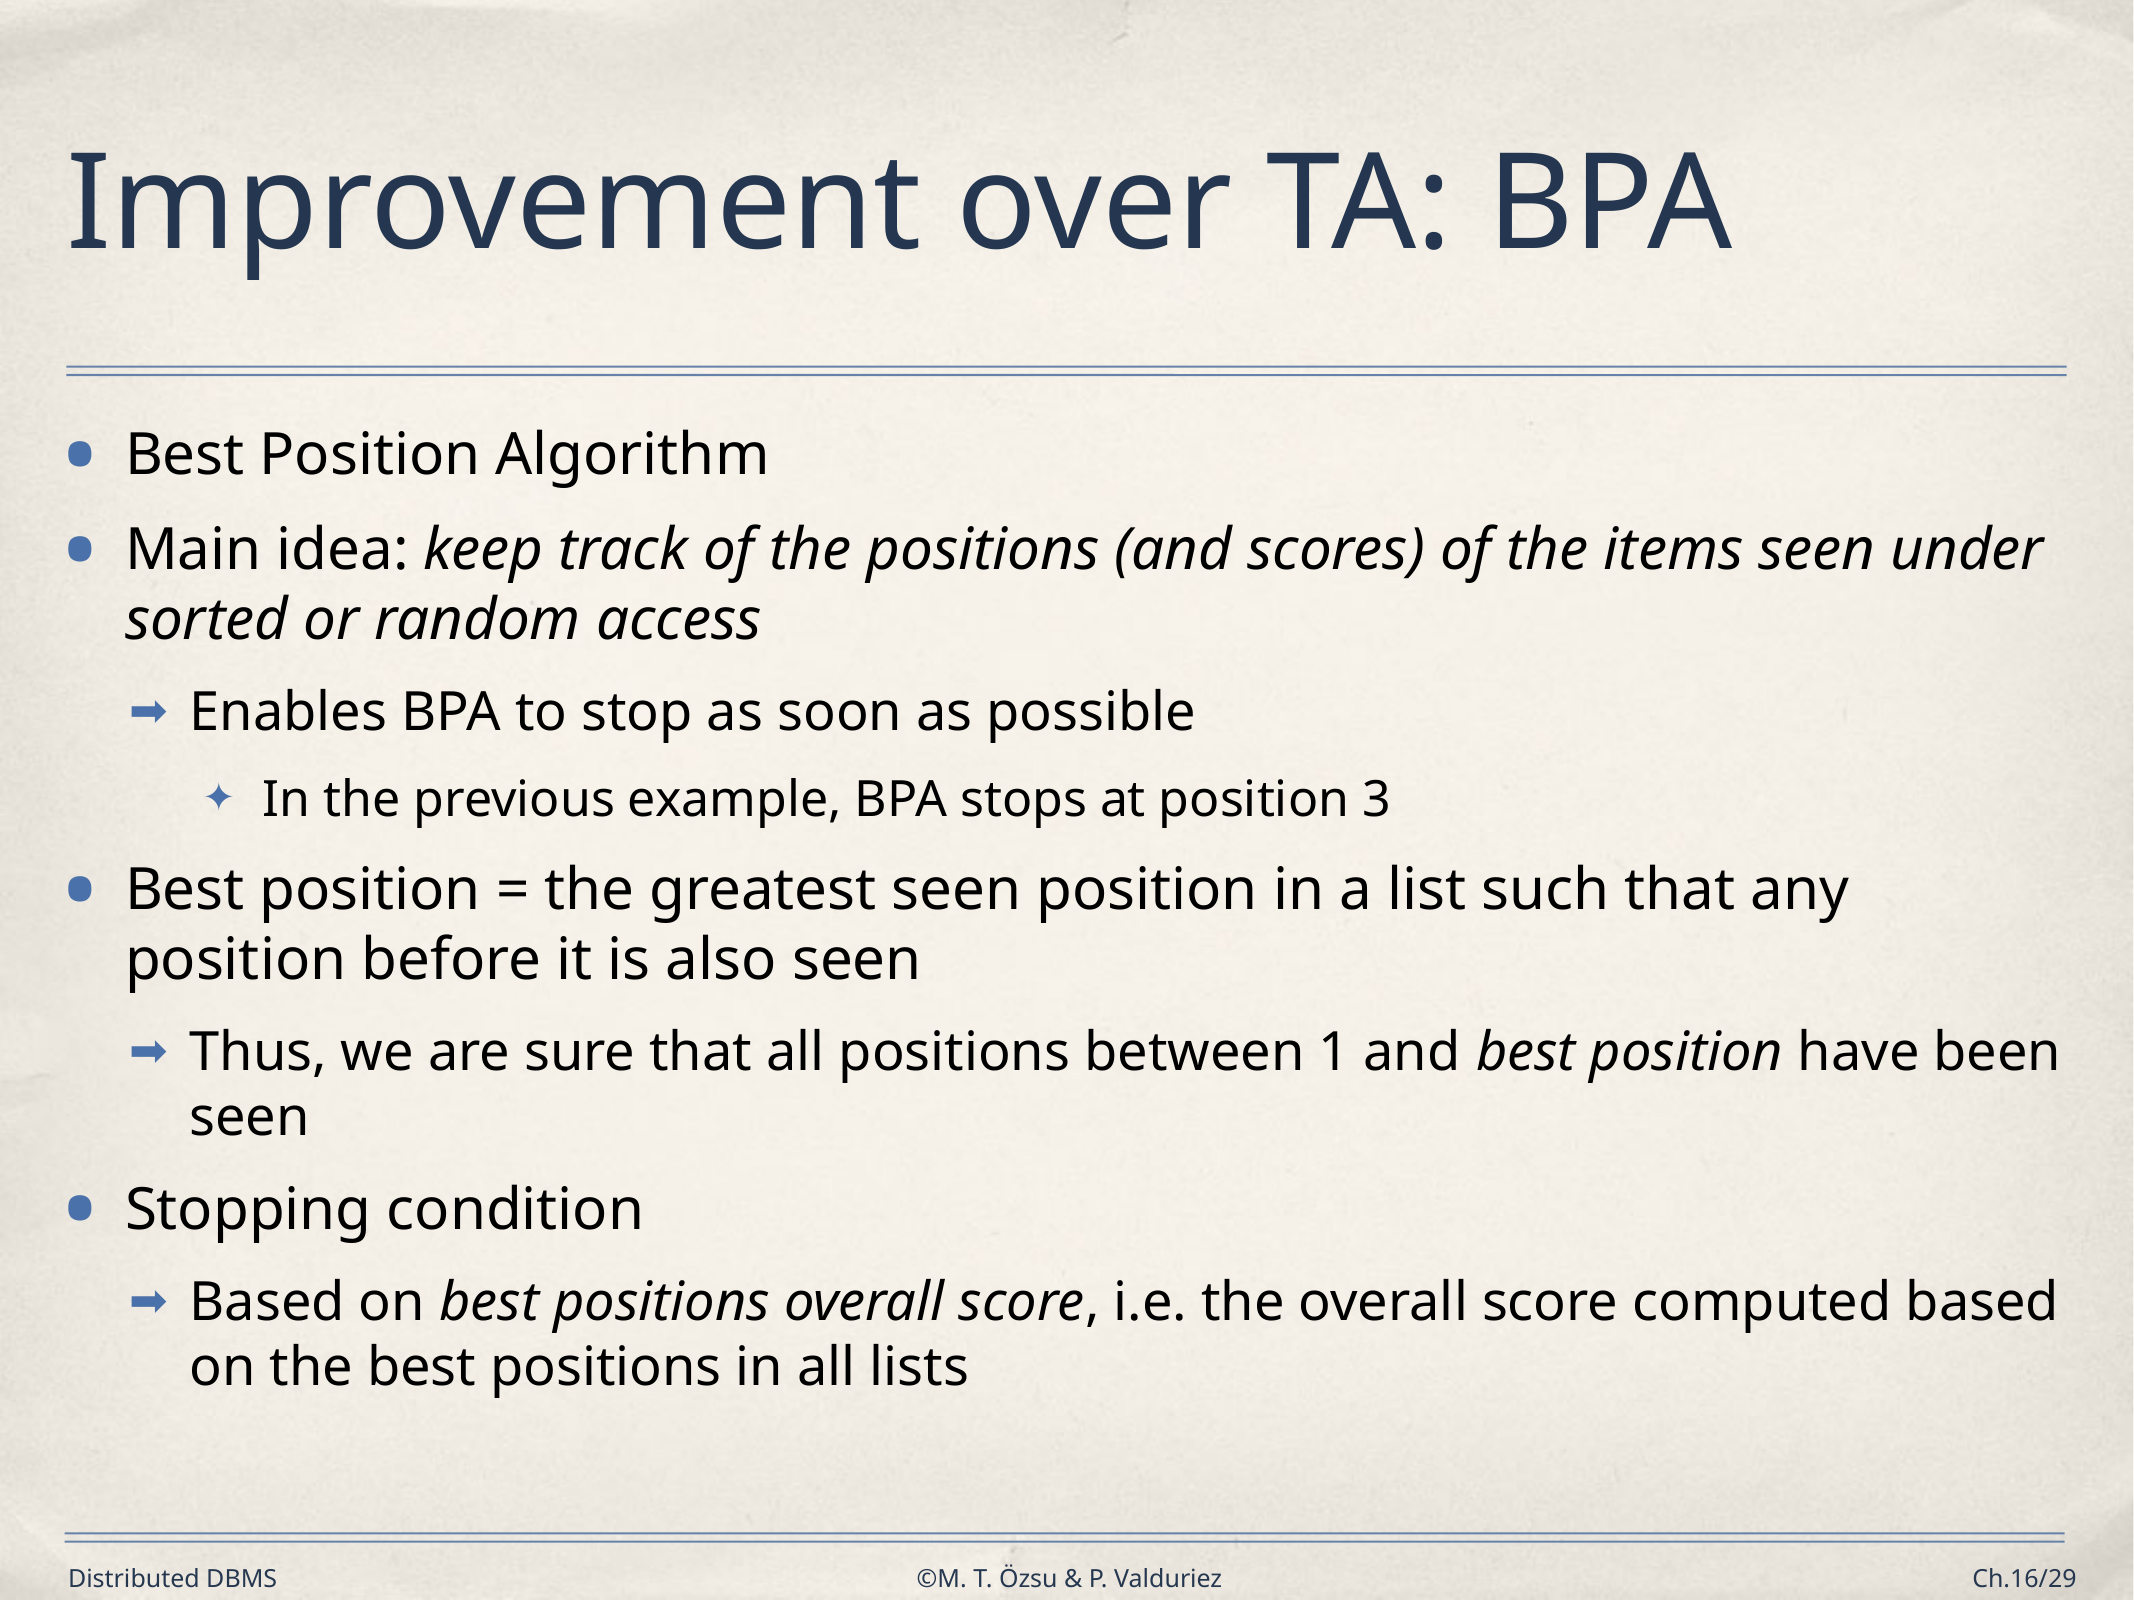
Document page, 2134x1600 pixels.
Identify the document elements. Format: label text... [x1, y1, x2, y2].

list Best Position Algorithm Main idea: keep track of the positions (and scores) of the items seen under sorted or random access Enables BPA to stop as soon as possible In the previous example, BPA stops at position 3 Best position = the greatest seen position in a list such that any position before it is also seen Thus, we are sure that all positions between 1 and best position have been seen Stopping condition Based on best positions overall score, i.e. the overall score computed based on the best positions in all lists [56, 408, 2073, 1519]
title Improvement over TA: BPA [58, 72, 2075, 338]
picture [0, 0, 2134, 1600]
